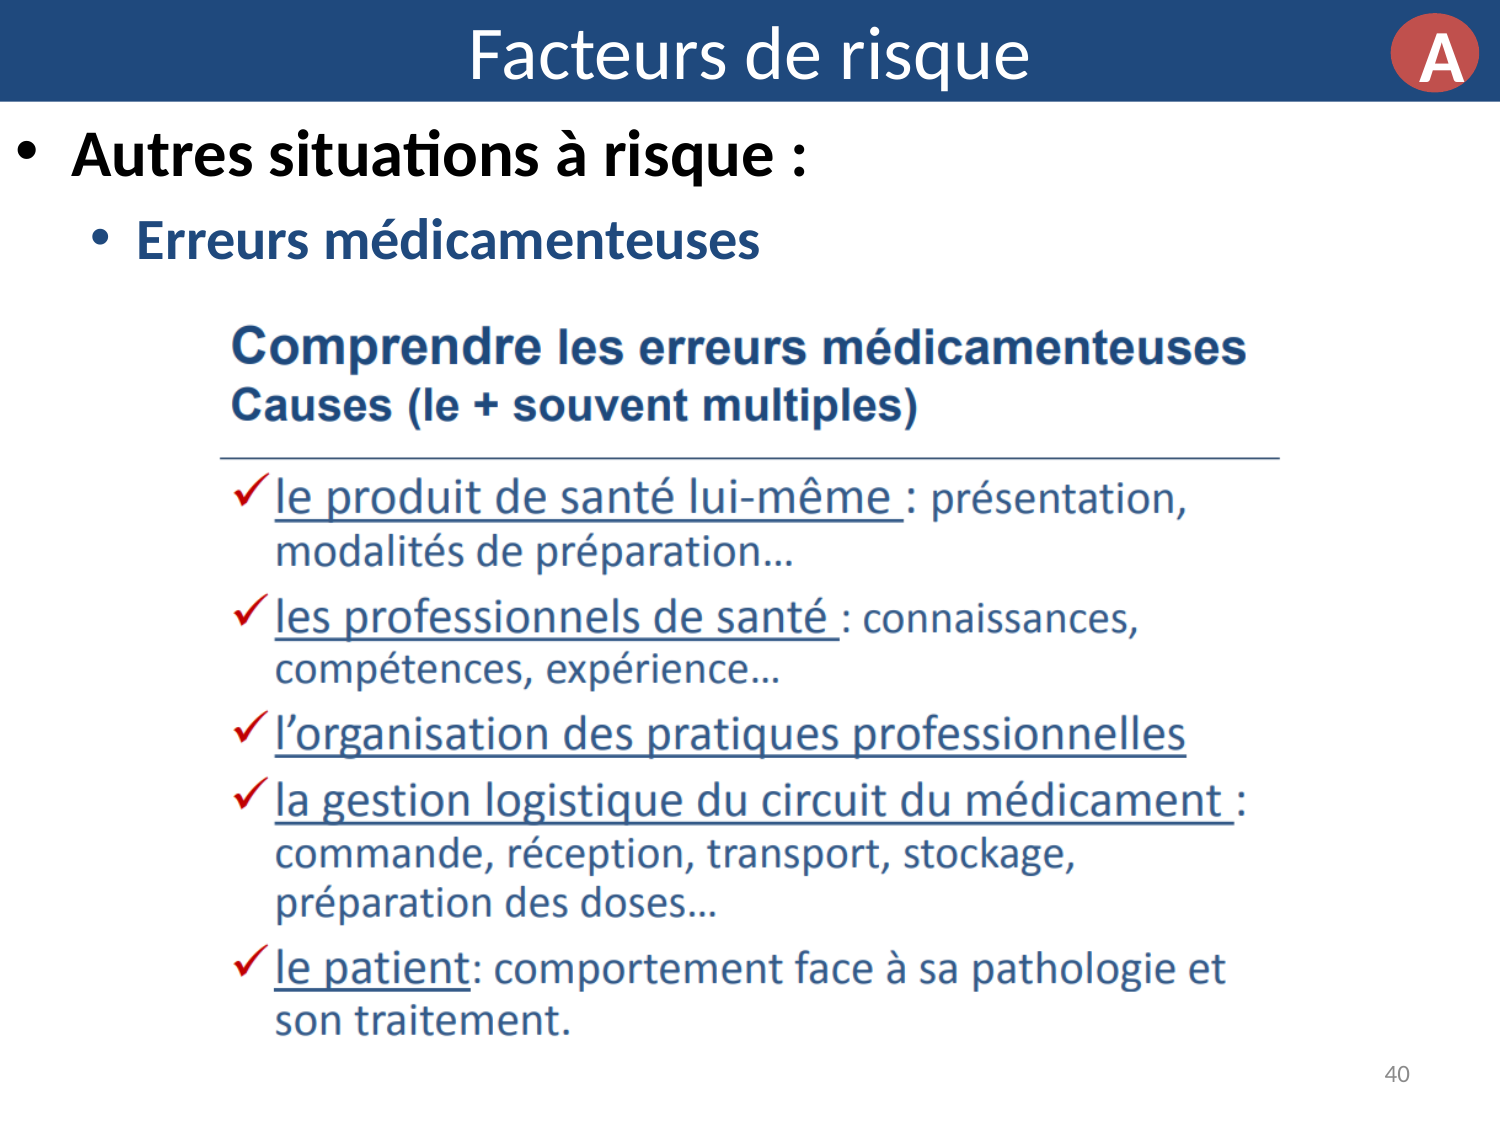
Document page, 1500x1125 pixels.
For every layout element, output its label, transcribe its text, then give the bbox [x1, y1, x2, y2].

list Autres situations à risque : Erreurs médicamenteuses [0, 102, 1500, 845]
text_box A [1390, 13, 1480, 93]
slide_number 40 [1074, 1042, 1425, 1103]
picture [199, 278, 1301, 1062]
text_box Facteurs de risque [0, 0, 1500, 102]
